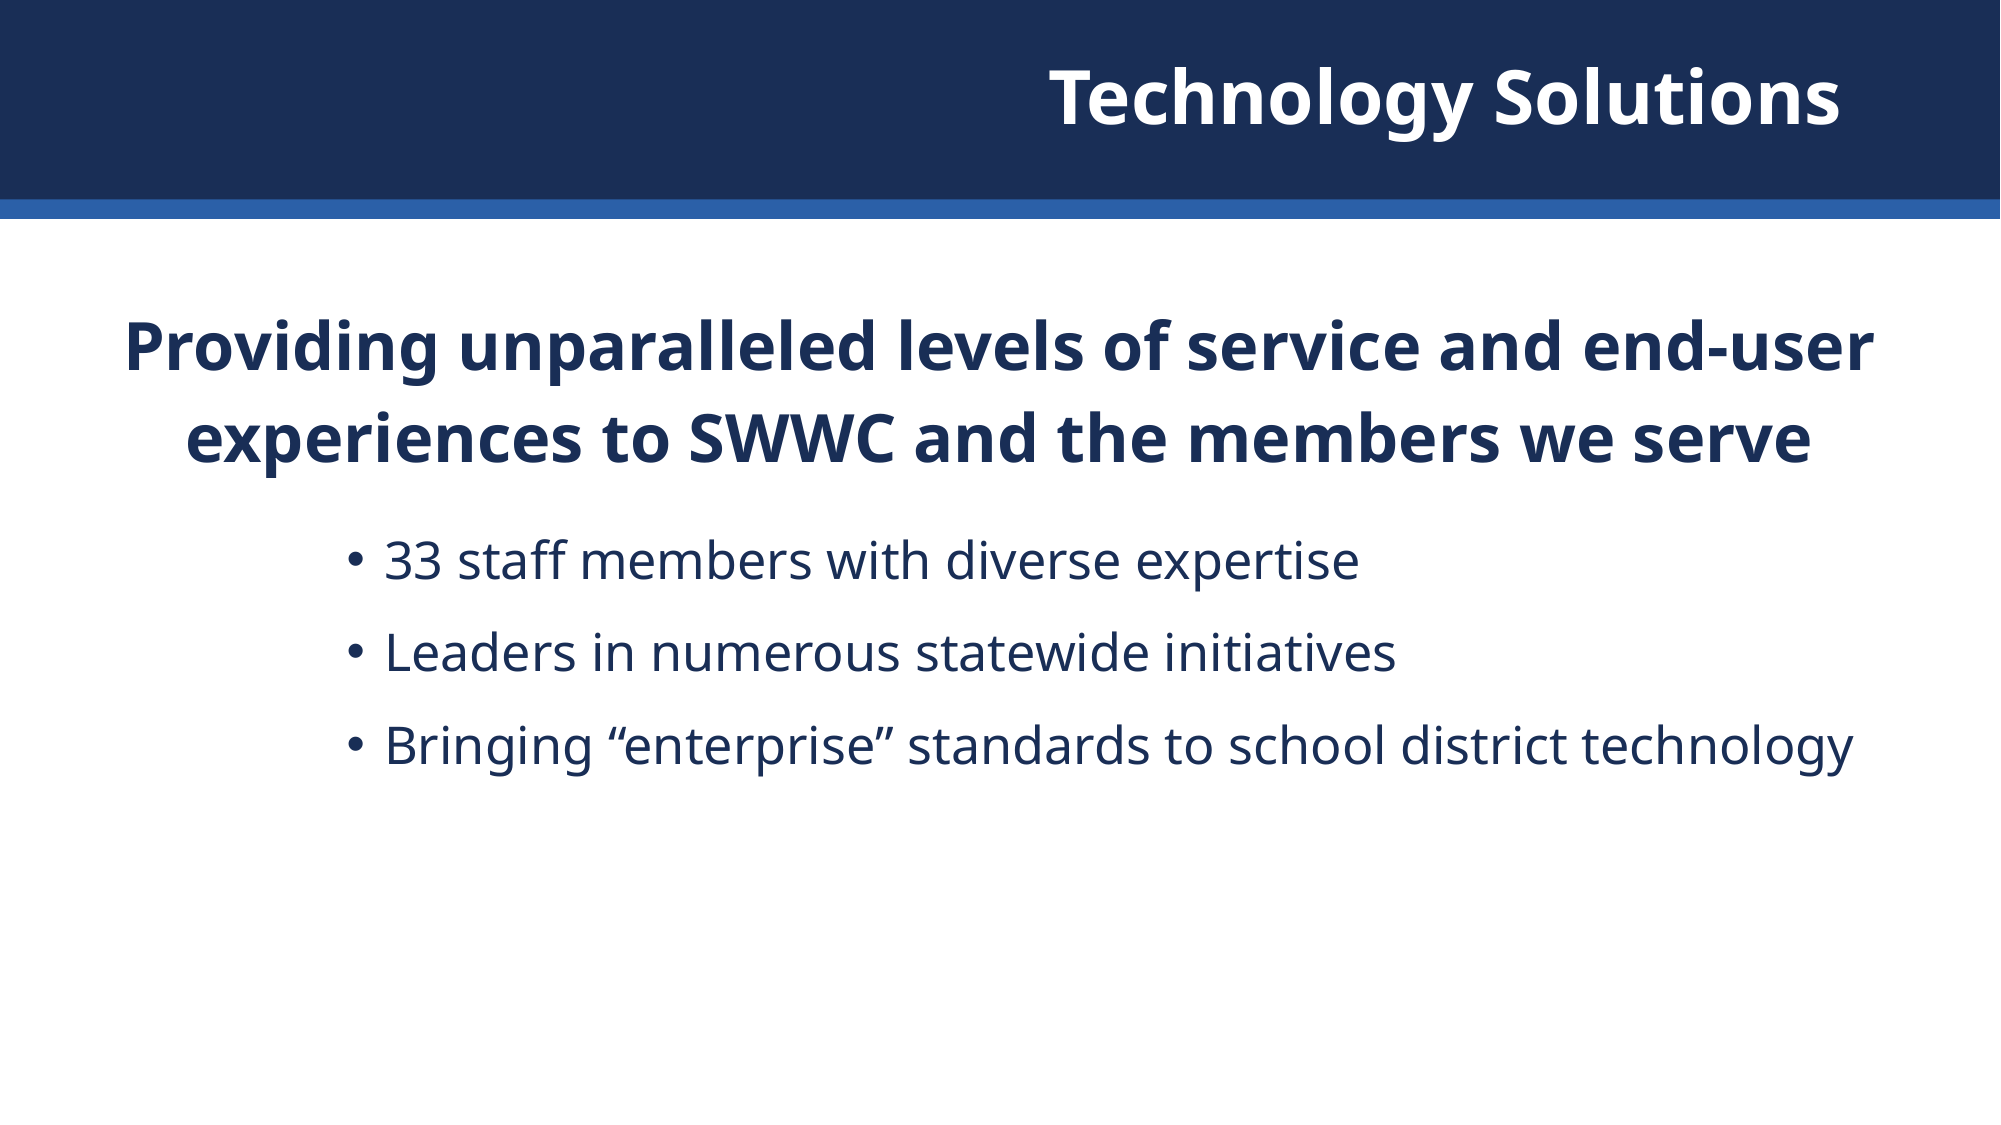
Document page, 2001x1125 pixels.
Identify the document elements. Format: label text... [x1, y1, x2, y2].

list Providing unparalleled levels of service and end-user experiences to SWWC and the members we serve 33 staff members with diverse expertise Leaders in numerous statewide initiatives Bringing “enterprise” standards to school district technology [64, 272, 1936, 986]
title Technology Solutions [137, 24, 1863, 175]
